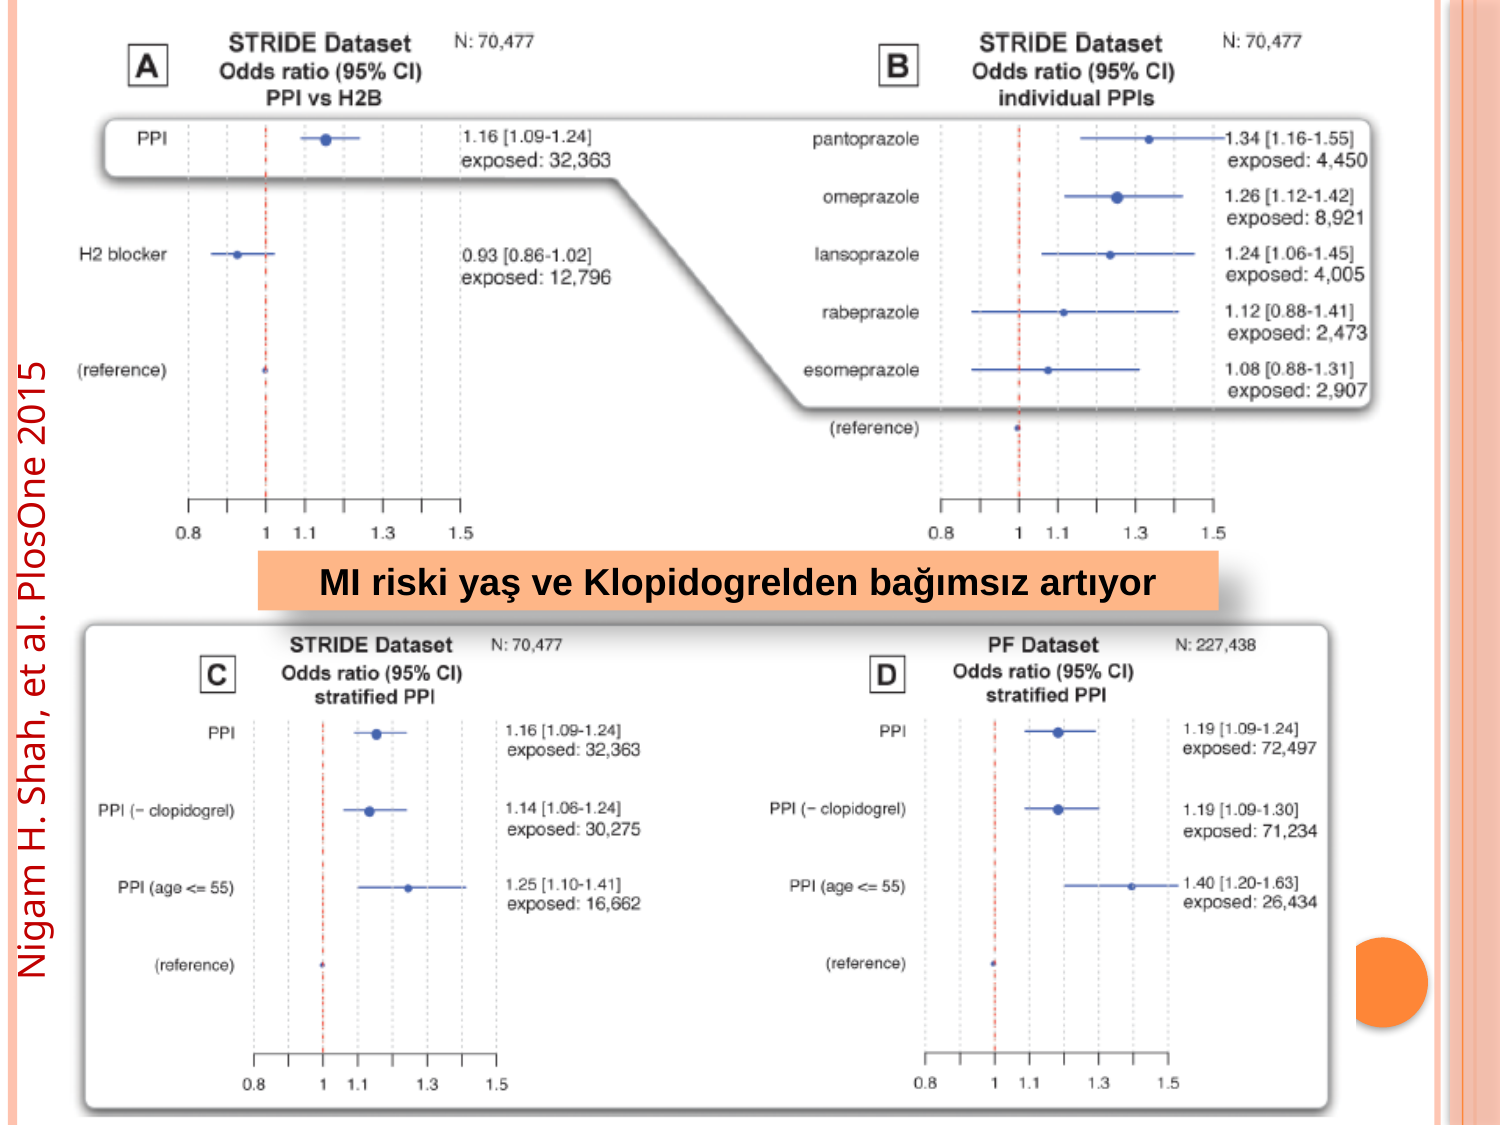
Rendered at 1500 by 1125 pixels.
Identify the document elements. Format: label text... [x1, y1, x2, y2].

picture [57, 608, 1356, 1125]
picture [46, 11, 1418, 584]
text_box MI riski yaş ve Klopidogrelden bağımsız artıyor [257, 593, 1219, 606]
text_box Nigam H. Shah, et al. PlosOne 2015 [0, 345, 60, 996]
